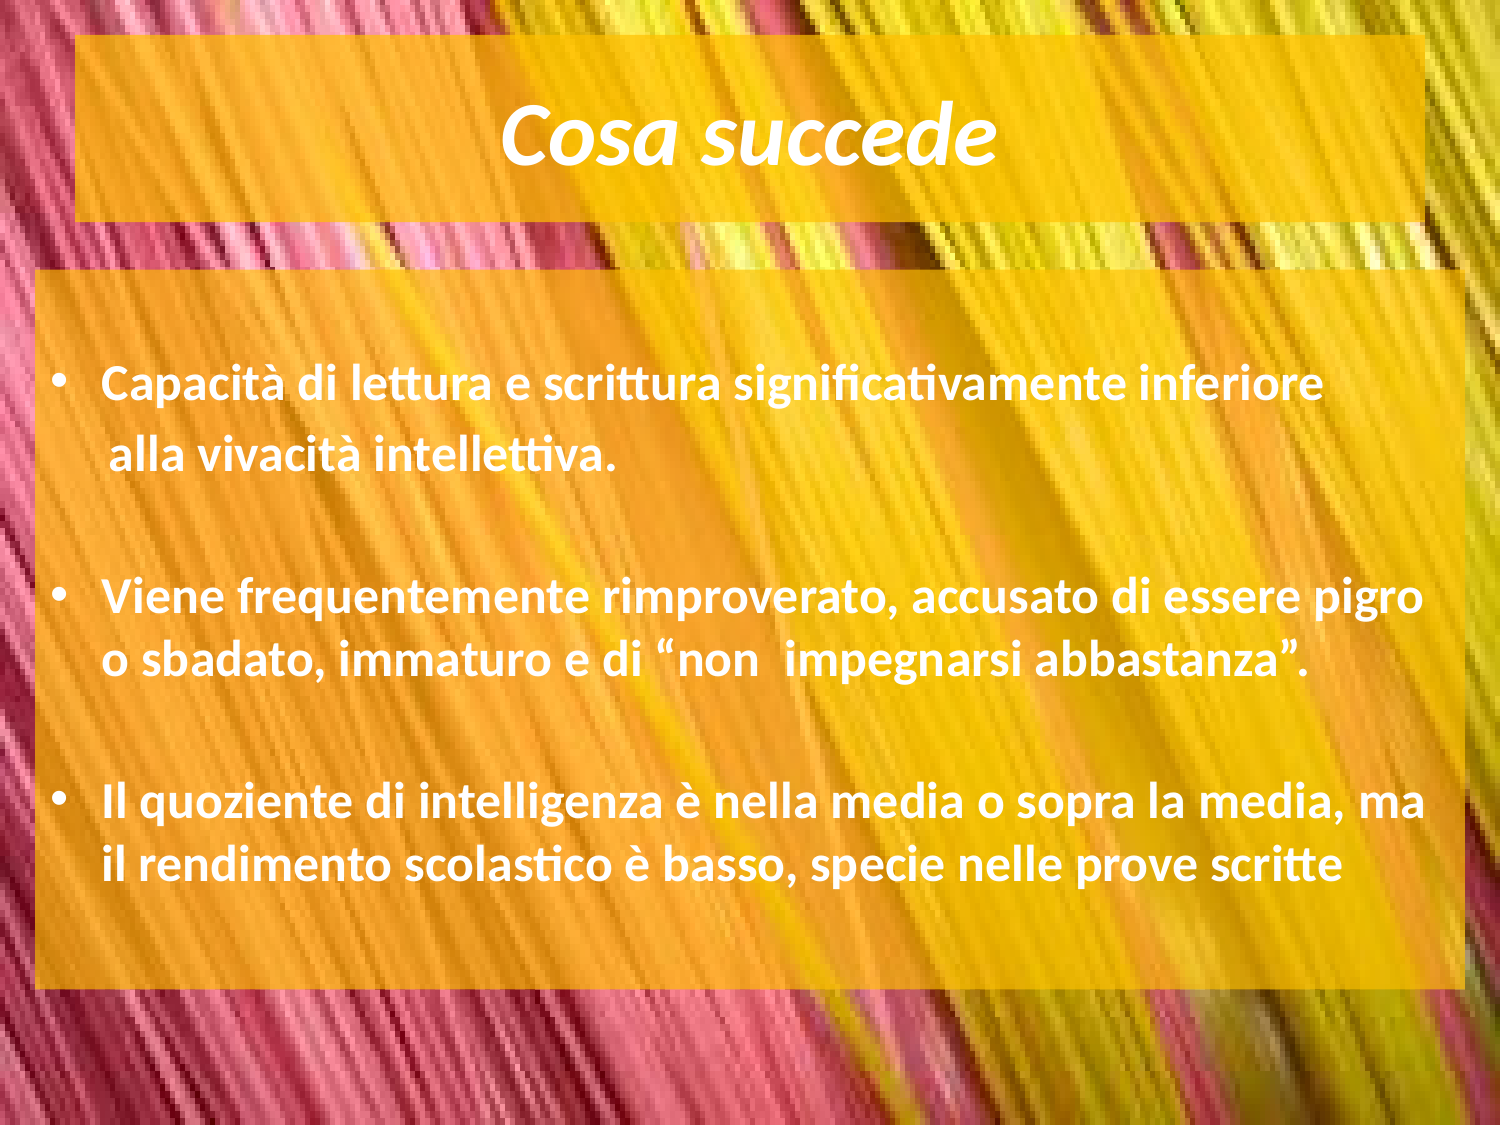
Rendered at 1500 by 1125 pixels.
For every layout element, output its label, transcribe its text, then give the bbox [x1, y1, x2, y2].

picture [0, 0, 1500, 1125]
list Capacità di lettura e scrittura significativamente inferiore alla vivacità intellettiva. Viene frequentemente rimproverato, accusato di essere pigro o sbadato, immaturo e di “non impegnarsi abbastanza”. Il quoziente di intelligenza è nella media o sopra la media, ma il rendimento scolastico è basso, specie nelle prove scritte [35, 269, 1465, 990]
title Cosa succede [75, 34, 1425, 223]
